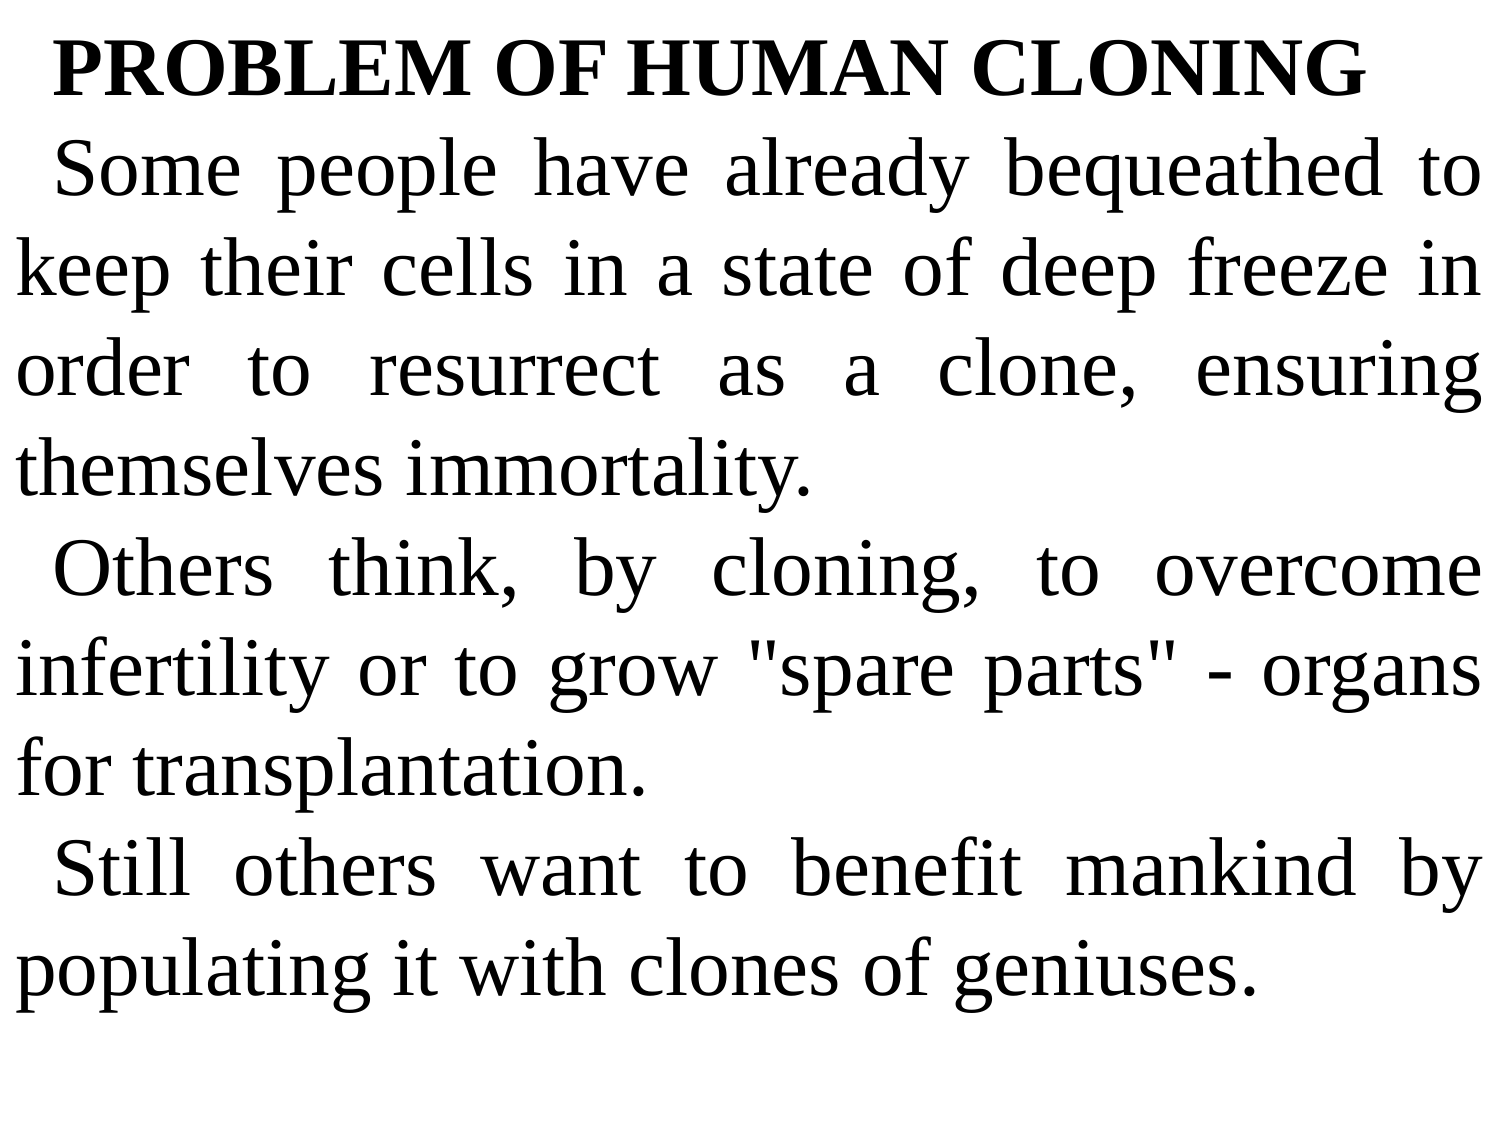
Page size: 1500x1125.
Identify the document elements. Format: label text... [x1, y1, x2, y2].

text_box PROBLEM OF HUMAN CLONING Some people have already bequeathed to keep their cells in a state of deep freeze in order to resurrect as a clone, ensuring themselves immortality. Others think, by cloning, to overcome infertility or to grow "spare parts" - organs for transplantation. Still others want to benefit mankind by populating it with clones of geniuses. [0, 5, 1500, 1020]
